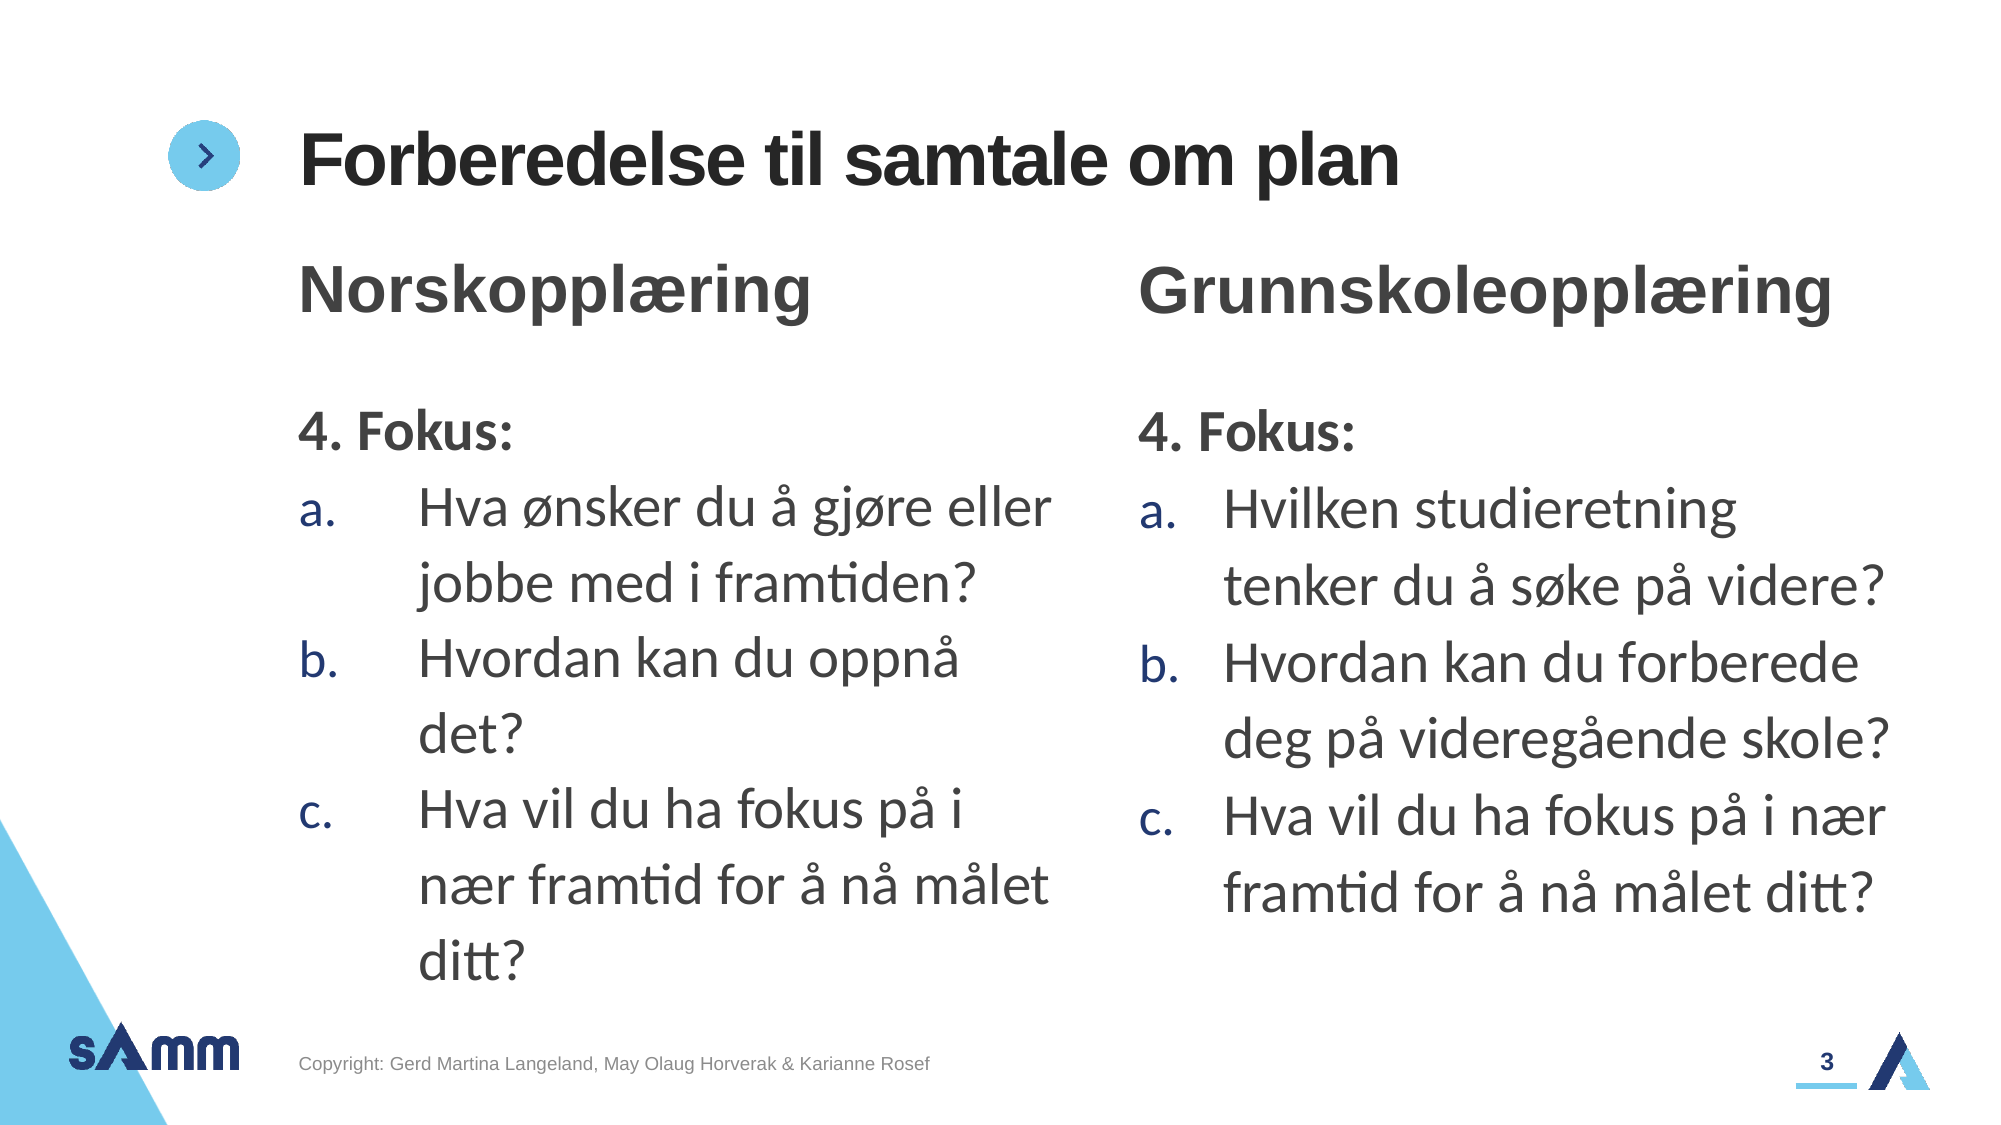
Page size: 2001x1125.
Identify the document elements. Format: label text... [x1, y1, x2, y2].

list 4. Fokus: Hvilken studieretning tenker du å søke på videre? Hvordan kan du forberede deg på videregående skole? Hva vil du ha fokus på i nær framtid for å nå målet ditt? [1123, 379, 1920, 1011]
footer Copyright: Gerd Martina Langeland, May Olaug Horverak & Karianne Rosef [283, 1054, 1165, 1071]
picture [0, 737, 239, 1125]
picture [1868, 1032, 1930, 1090]
slide_number 3 [1796, 1033, 1859, 1088]
list Grunnskoleopplæring [1123, 240, 1920, 335]
picture [168, 120, 240, 191]
list Norskopplæring [283, 238, 1080, 333]
list 4. Fokus: Hva ønsker du å gjøre eller jobbe med i framtiden? Hvordan kan du oppnå det? Hva vil du ha fokus på i nær framtid for å nå målet ditt? [283, 379, 1080, 1011]
title Forberedelse til samtale om plan [284, 102, 1920, 313]
